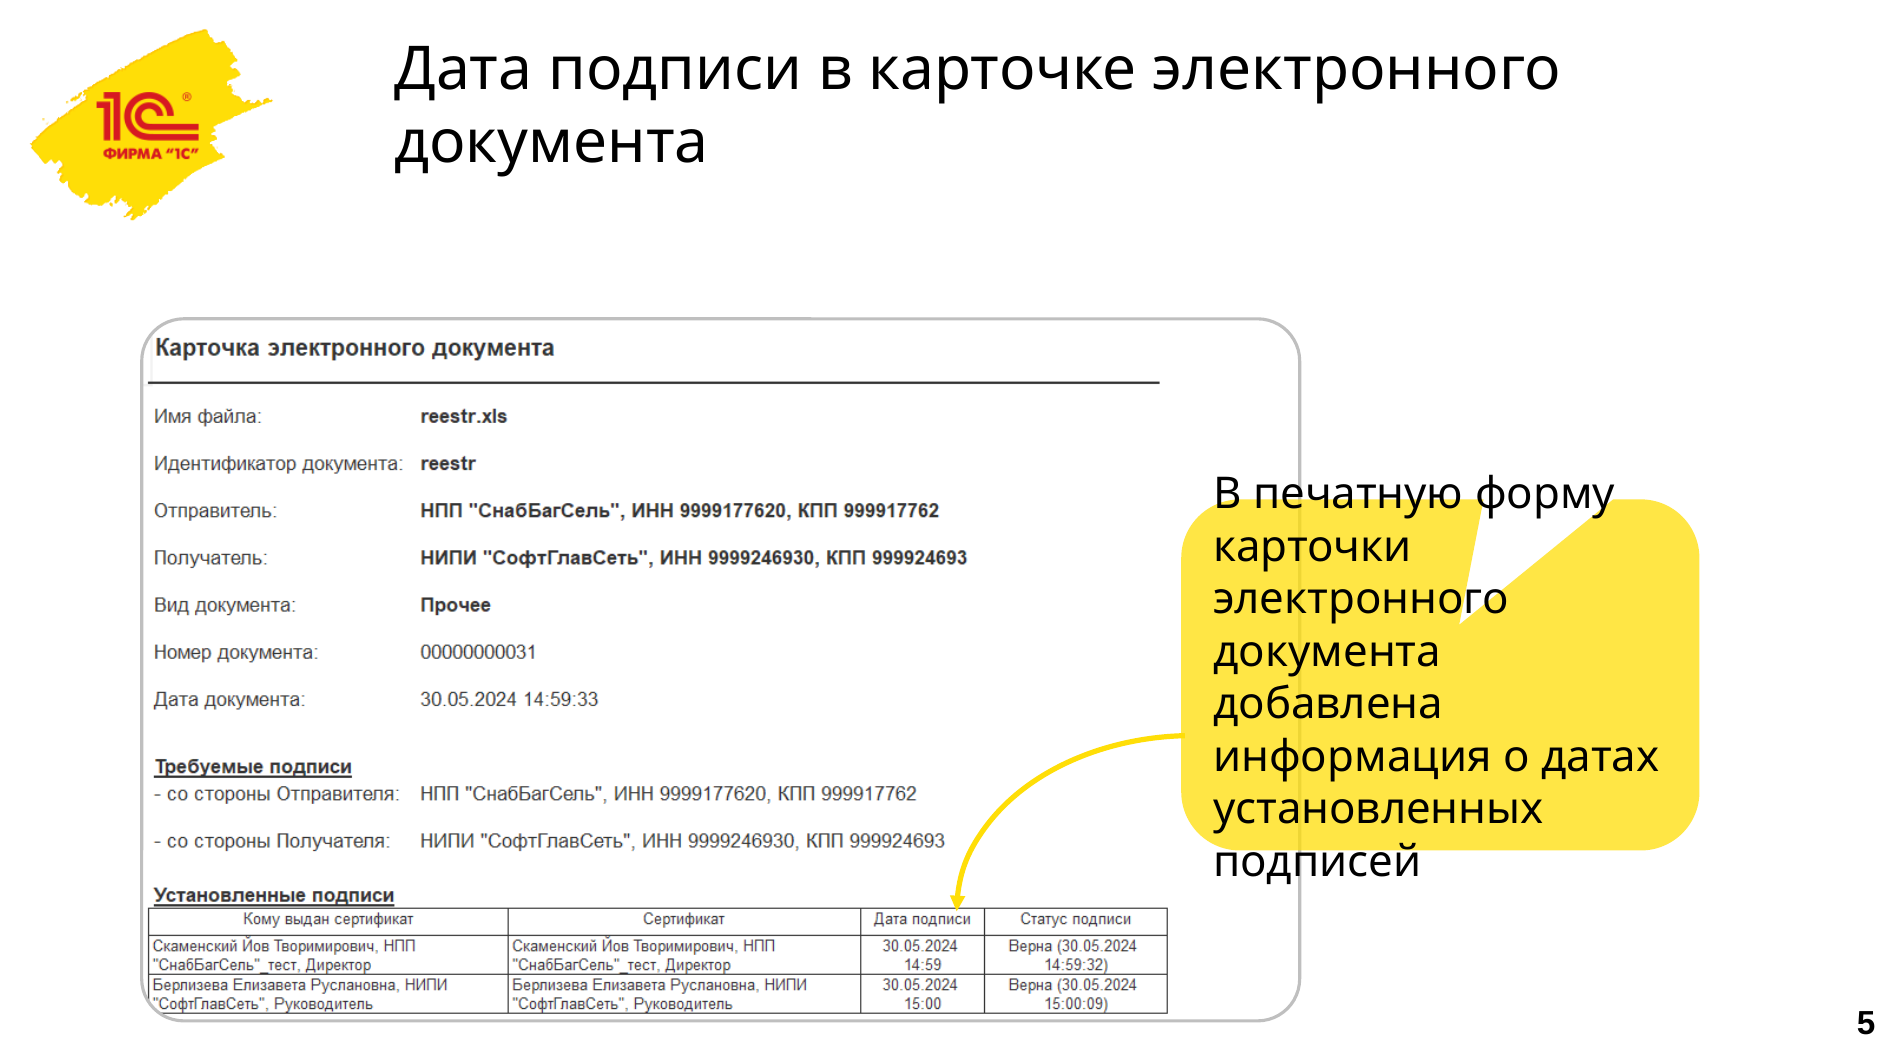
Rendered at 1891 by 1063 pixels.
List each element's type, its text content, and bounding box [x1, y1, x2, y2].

picture [23, 24, 278, 225]
title Дата подписи в карточке электронного документа [379, 17, 1839, 186]
picture [141, 318, 1300, 1021]
text_box В печатную форму карточки электронного документа добавлена информация о датах установленных подписей [1300, 498, 1701, 852]
